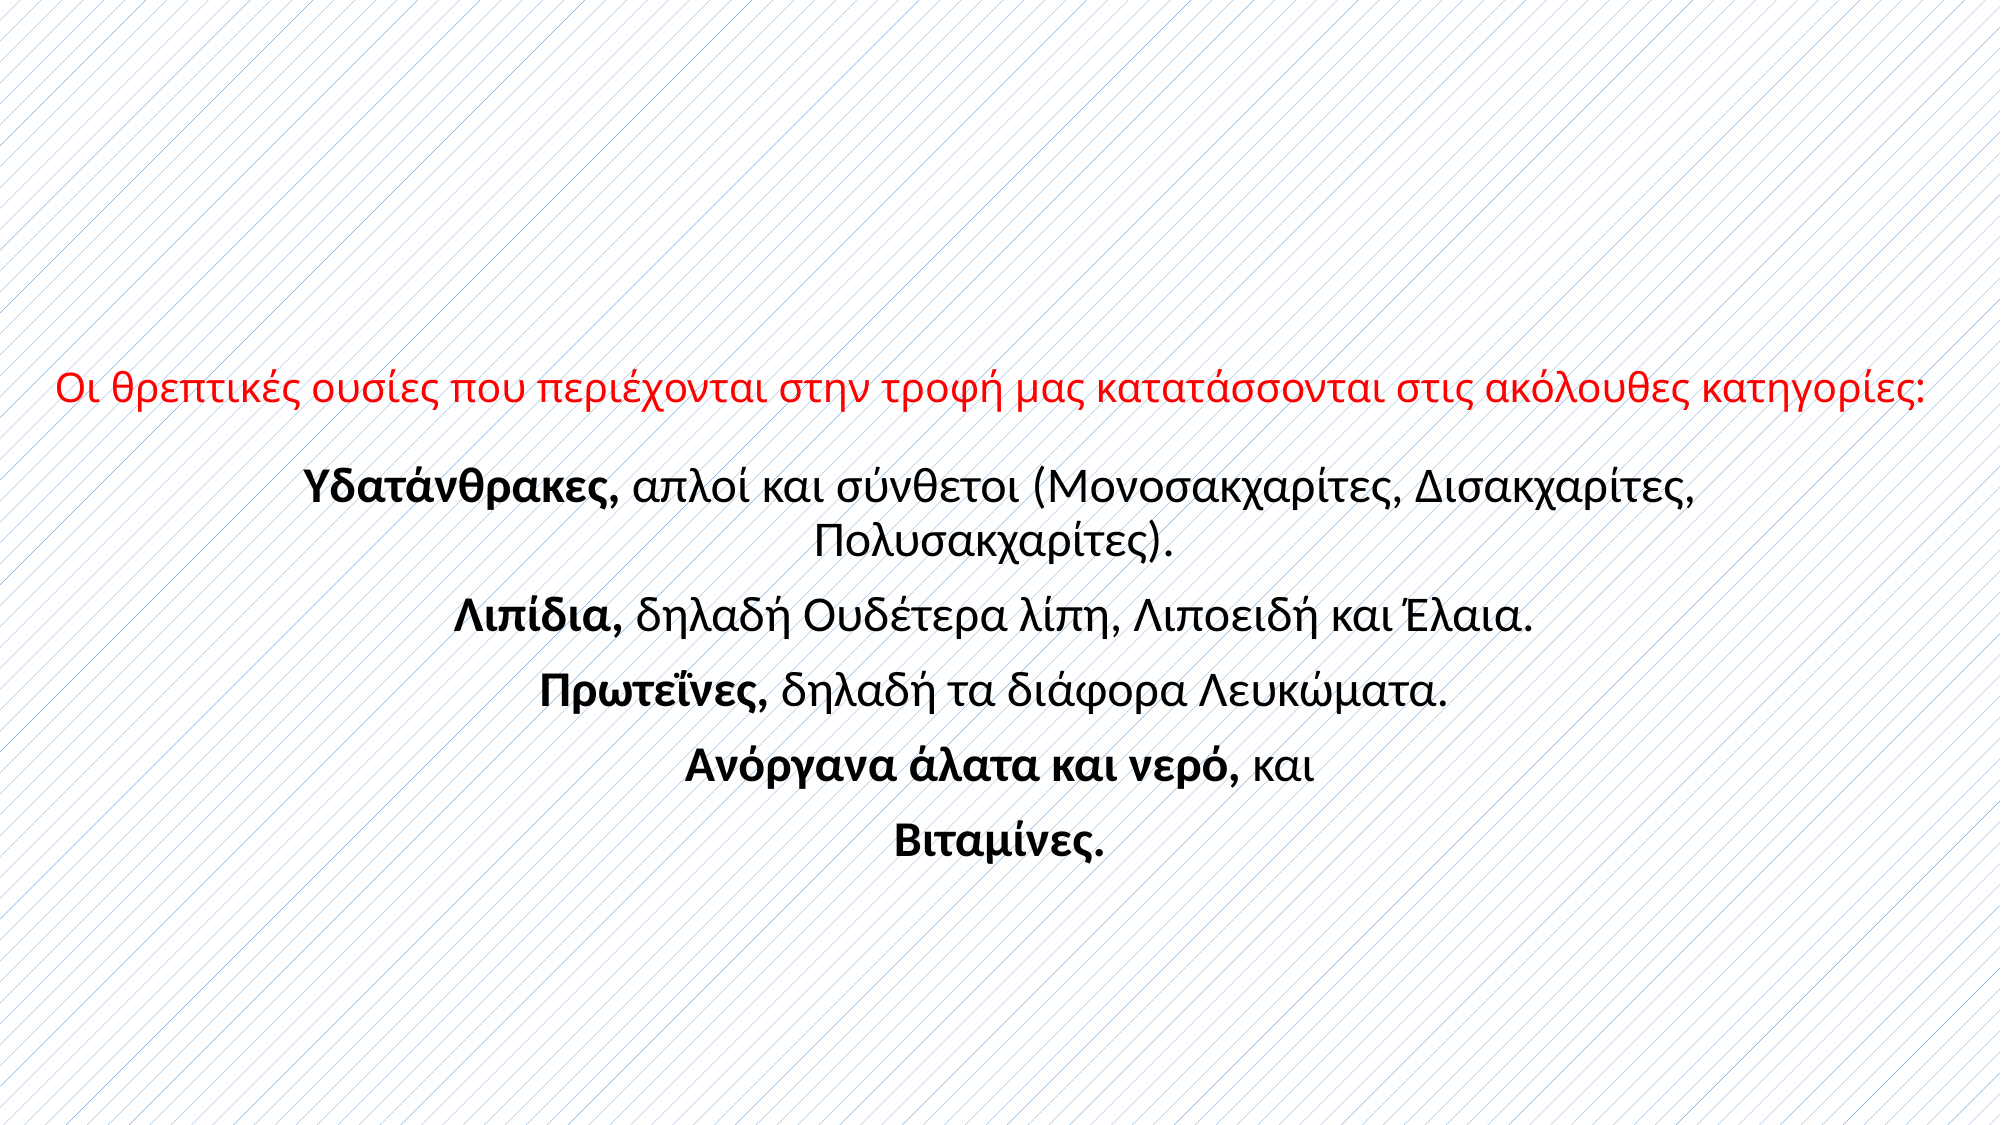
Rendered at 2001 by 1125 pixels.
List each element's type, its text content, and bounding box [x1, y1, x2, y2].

title Οι θρεπτικές ουσίες που περιέχονται στην τροφή μας κατατάσσονται στις ακόλουθες κατηγορίες: [37, 322, 1957, 420]
subtitle Υδατάνθρακες, απλοί και σύνθετοι (Μονοσακχαρίτες, Δισακχαρίτες, Πολυσακχαρίτες). Λιπίδια, δηλαδή Ουδέτερα λίπη, Λιποειδή και Έλαια. Πρωτεΐνες, δηλαδή τα διάφορα Λευκώματα. Ανόργανα άλατα και νερό, και Βιταμίνες. [249, 452, 1750, 1066]
